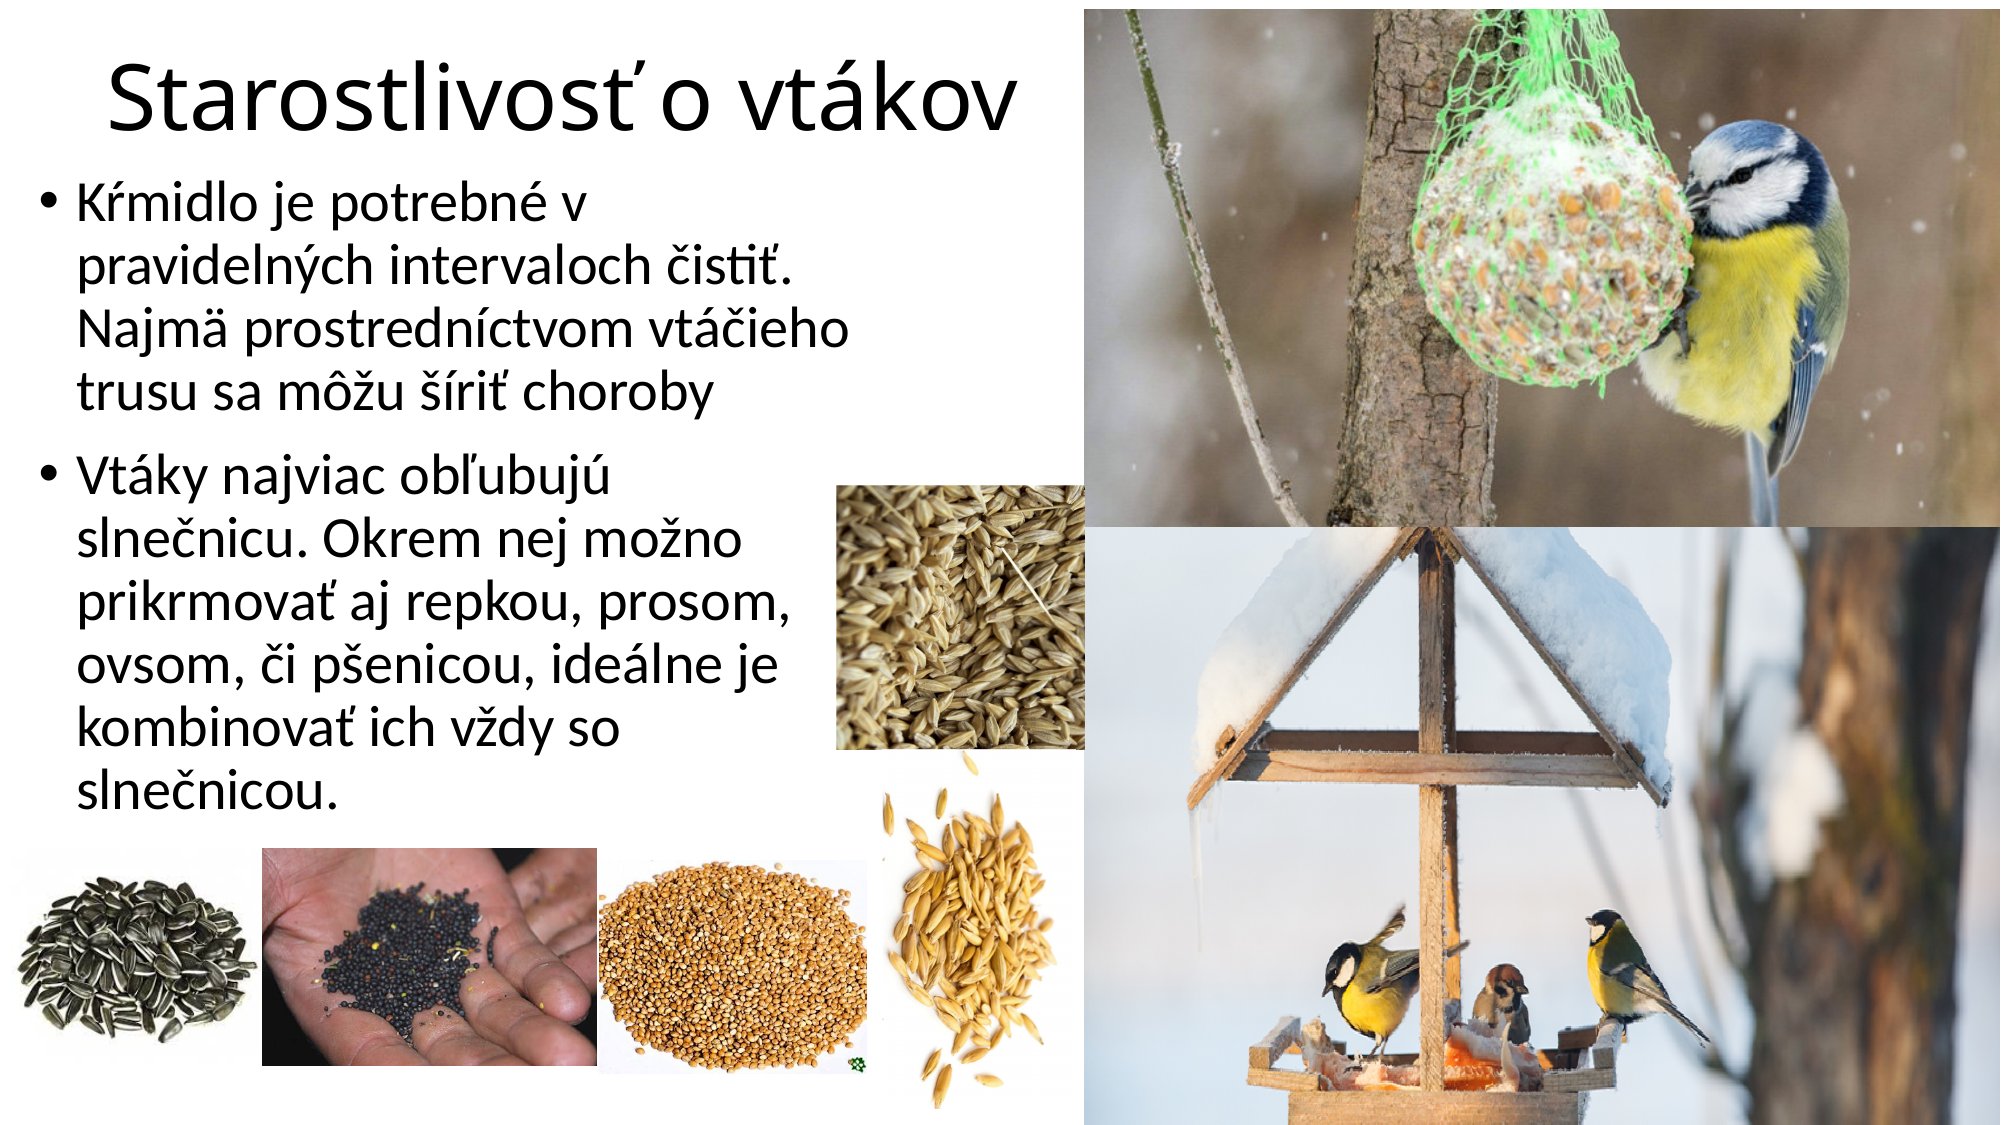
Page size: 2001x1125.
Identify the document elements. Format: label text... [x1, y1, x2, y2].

title Starostlivosť o vtákov [91, 0, 1816, 210]
picture [599, 486, 2000, 1125]
list Kŕmidlo je potrebné v pravidelných intervaloch čistiť. Najmä prostredníctvom vtáčieho trusu sa môžu šíriť choroby Vtáky najviac obľubujú slnečnicu. Okrem nej možno prikrmovať aj repkou, prosom, ovsom, či pšenicou, ideálne je kombinovať ich vždy so slnečnicou. [23, 164, 874, 878]
picture [11, 832, 597, 1082]
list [1083, 9, 2000, 527]
